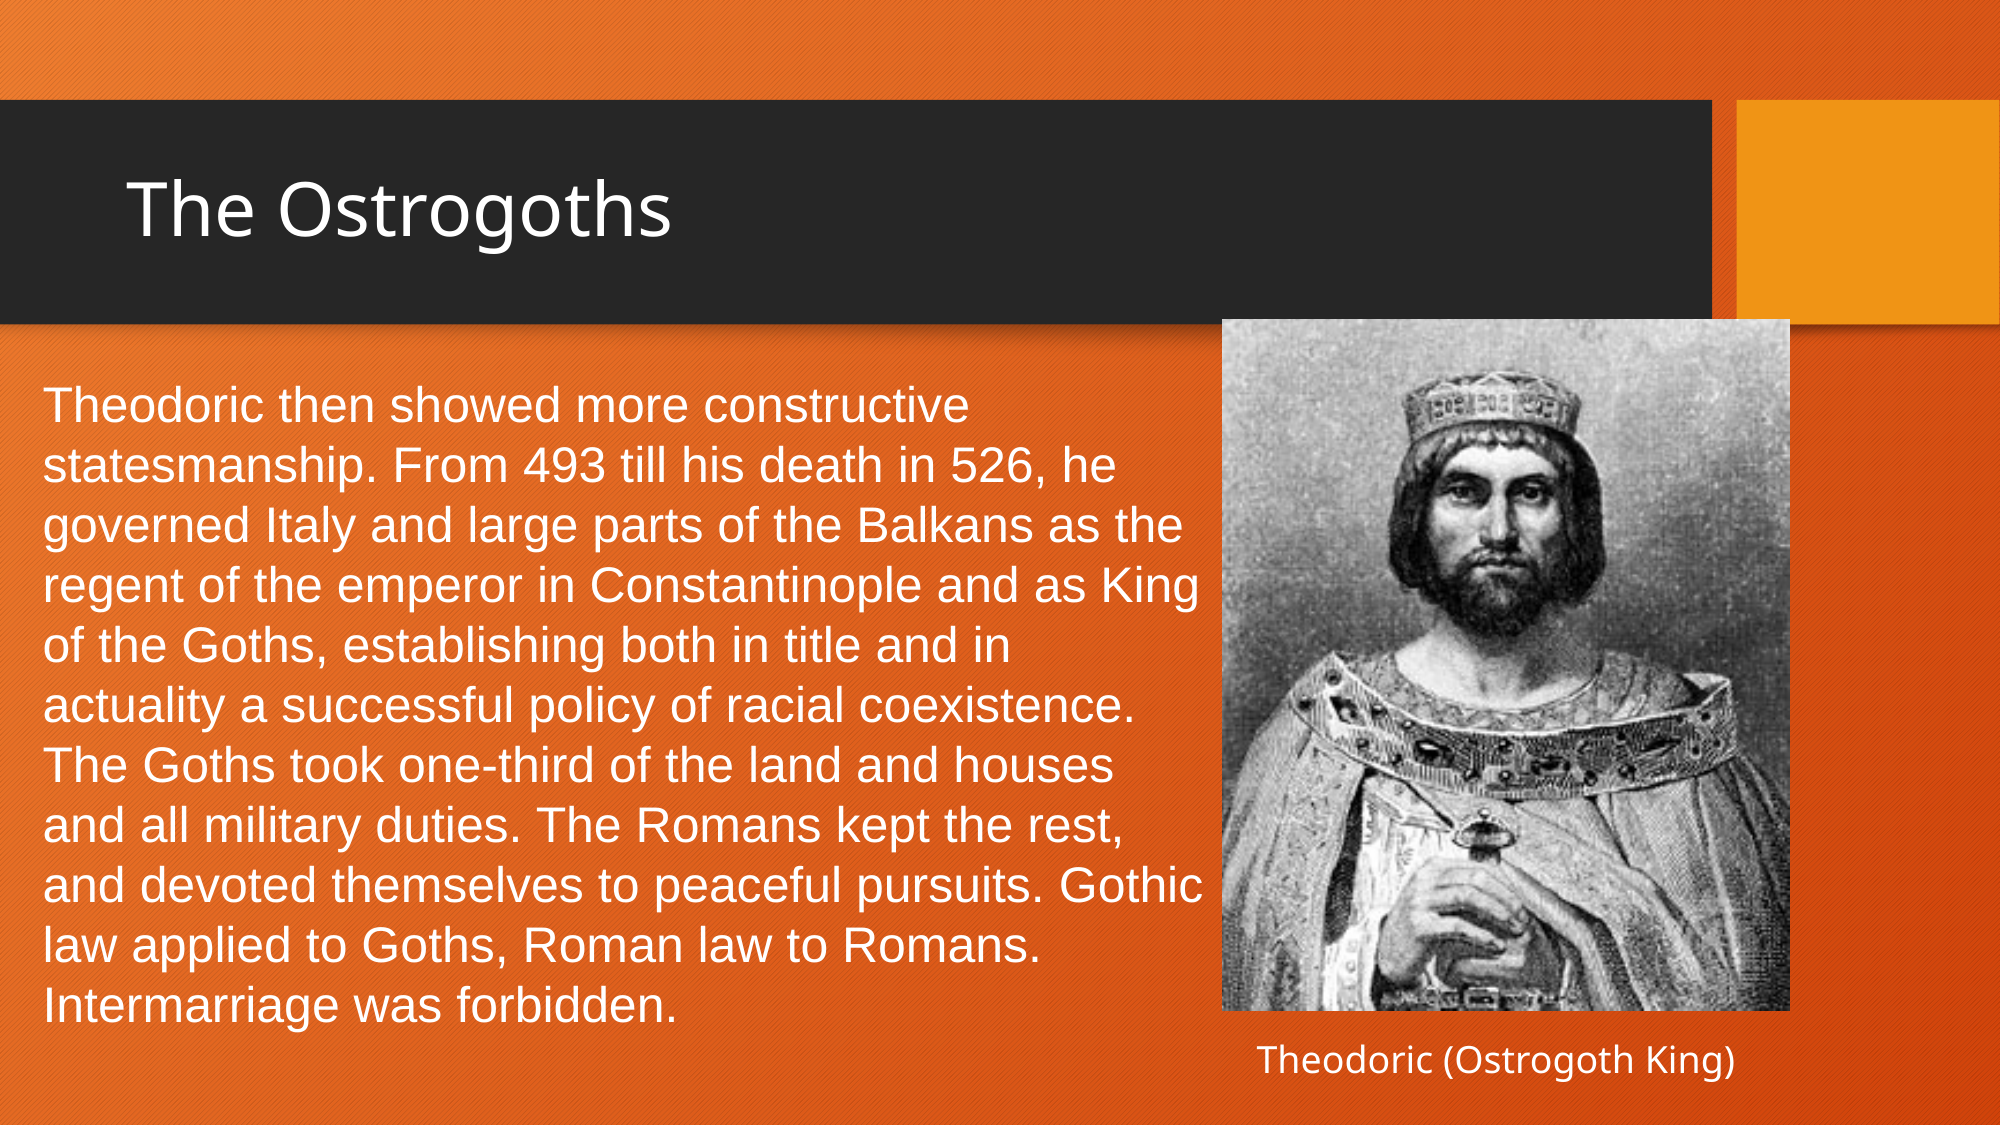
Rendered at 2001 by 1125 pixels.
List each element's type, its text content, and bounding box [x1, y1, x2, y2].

picture [0, 318, 2000, 1011]
title The Ostrogoths [111, 123, 1689, 301]
text_box Theodoric (Ostrogoth King) [1241, 1028, 1771, 1089]
list Theodoric then showed more constructive statesmanship. From 493 till his death in 526, he governed Italy and large parts of the Balkans as the regent of the emperor in Constantinople and as King of the Goths, establishing both in title and in actuality a successful policy of racial coexistence. The Goths took one-third of the land and houses and all military duties. The Romans kept the rest, and devoted themselves to peaceful pursuits. Gothic law applied to Goths, Roman law to Romans. Intermarriage was forbidden. [27, 364, 1223, 1040]
